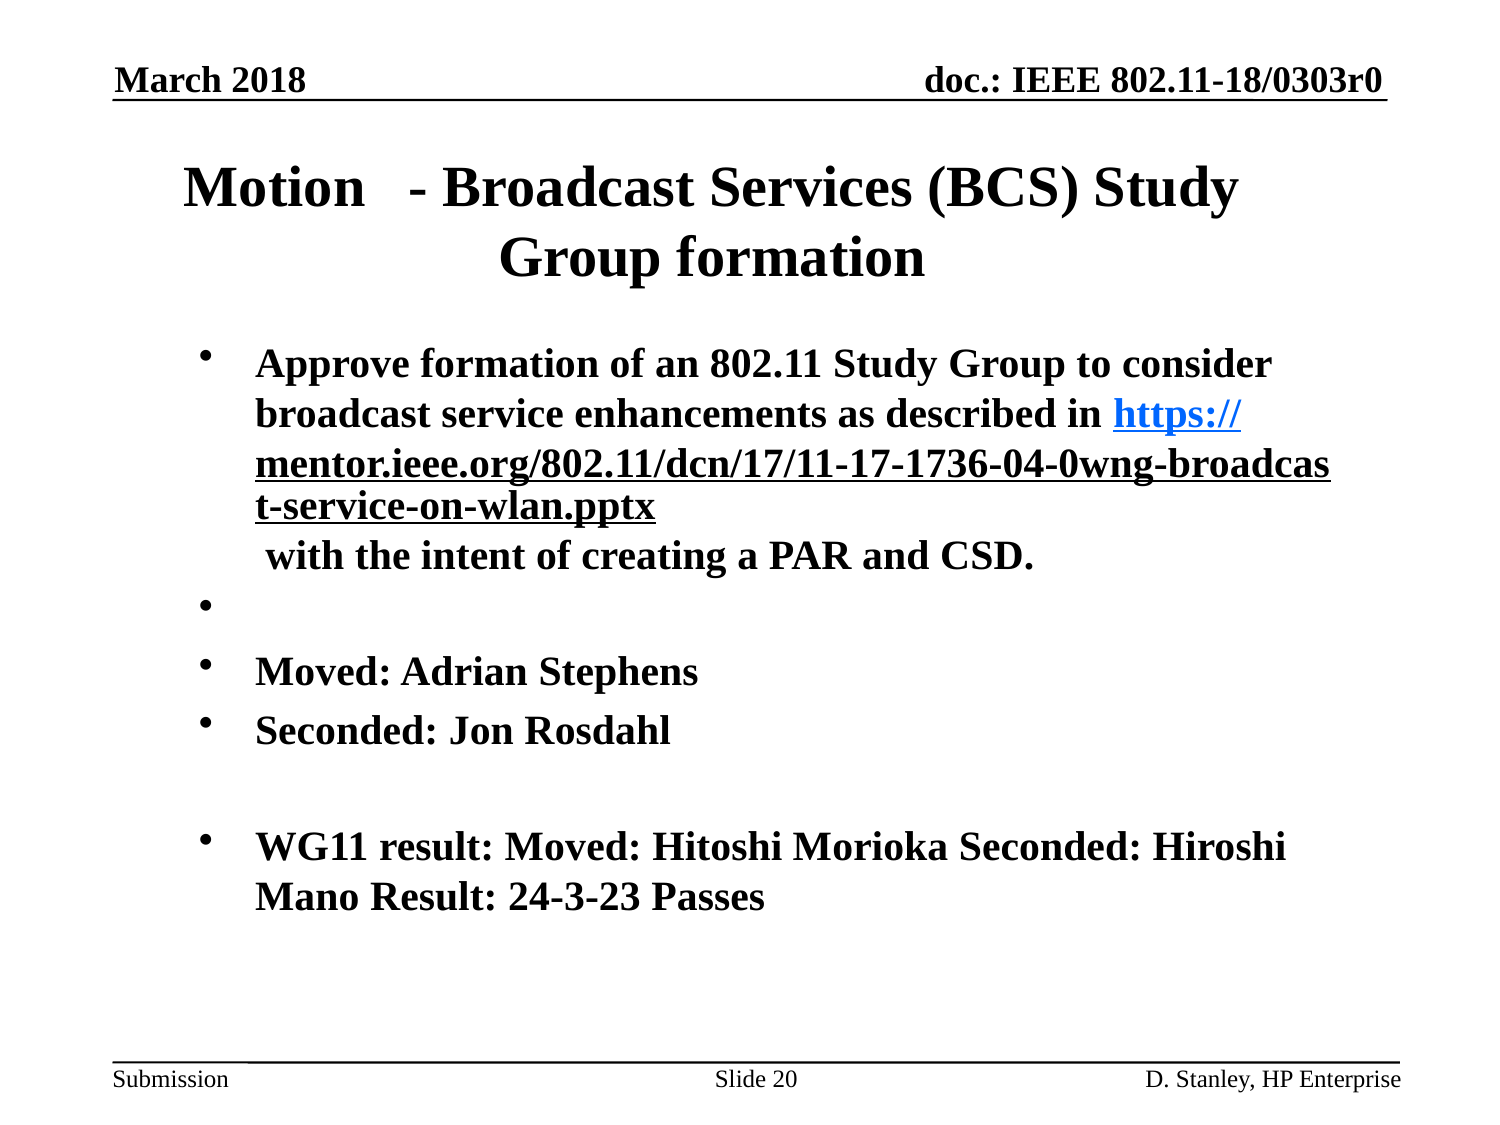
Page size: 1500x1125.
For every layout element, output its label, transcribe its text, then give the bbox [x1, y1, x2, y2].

text_box Motion - Broadcast Services (BCS) Study Group formation [159, 152, 1266, 284]
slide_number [114, 54, 335, 101]
slide_number Slide 20 [712, 1061, 801, 1093]
text_box Approve formation of an 802.11 Study Group to consider broadcast service enhancements as described in https://mentor.ieee.org/802.11/dcn/17/11-17-1736-04-0wng-broadcast-service-on-wlan.pptx with the intent of creating a PAR and CSD. Moved: Adrian Stephens Seconded: Jon Rosdahl WG11 result: Moved: Hitoshi Morioka Seconded: Hiroshi Mano Result: 24-3-23 Passes [187, 329, 1353, 963]
footer D. Stanley, HP Enterprise [1082, 1061, 1402, 1093]
